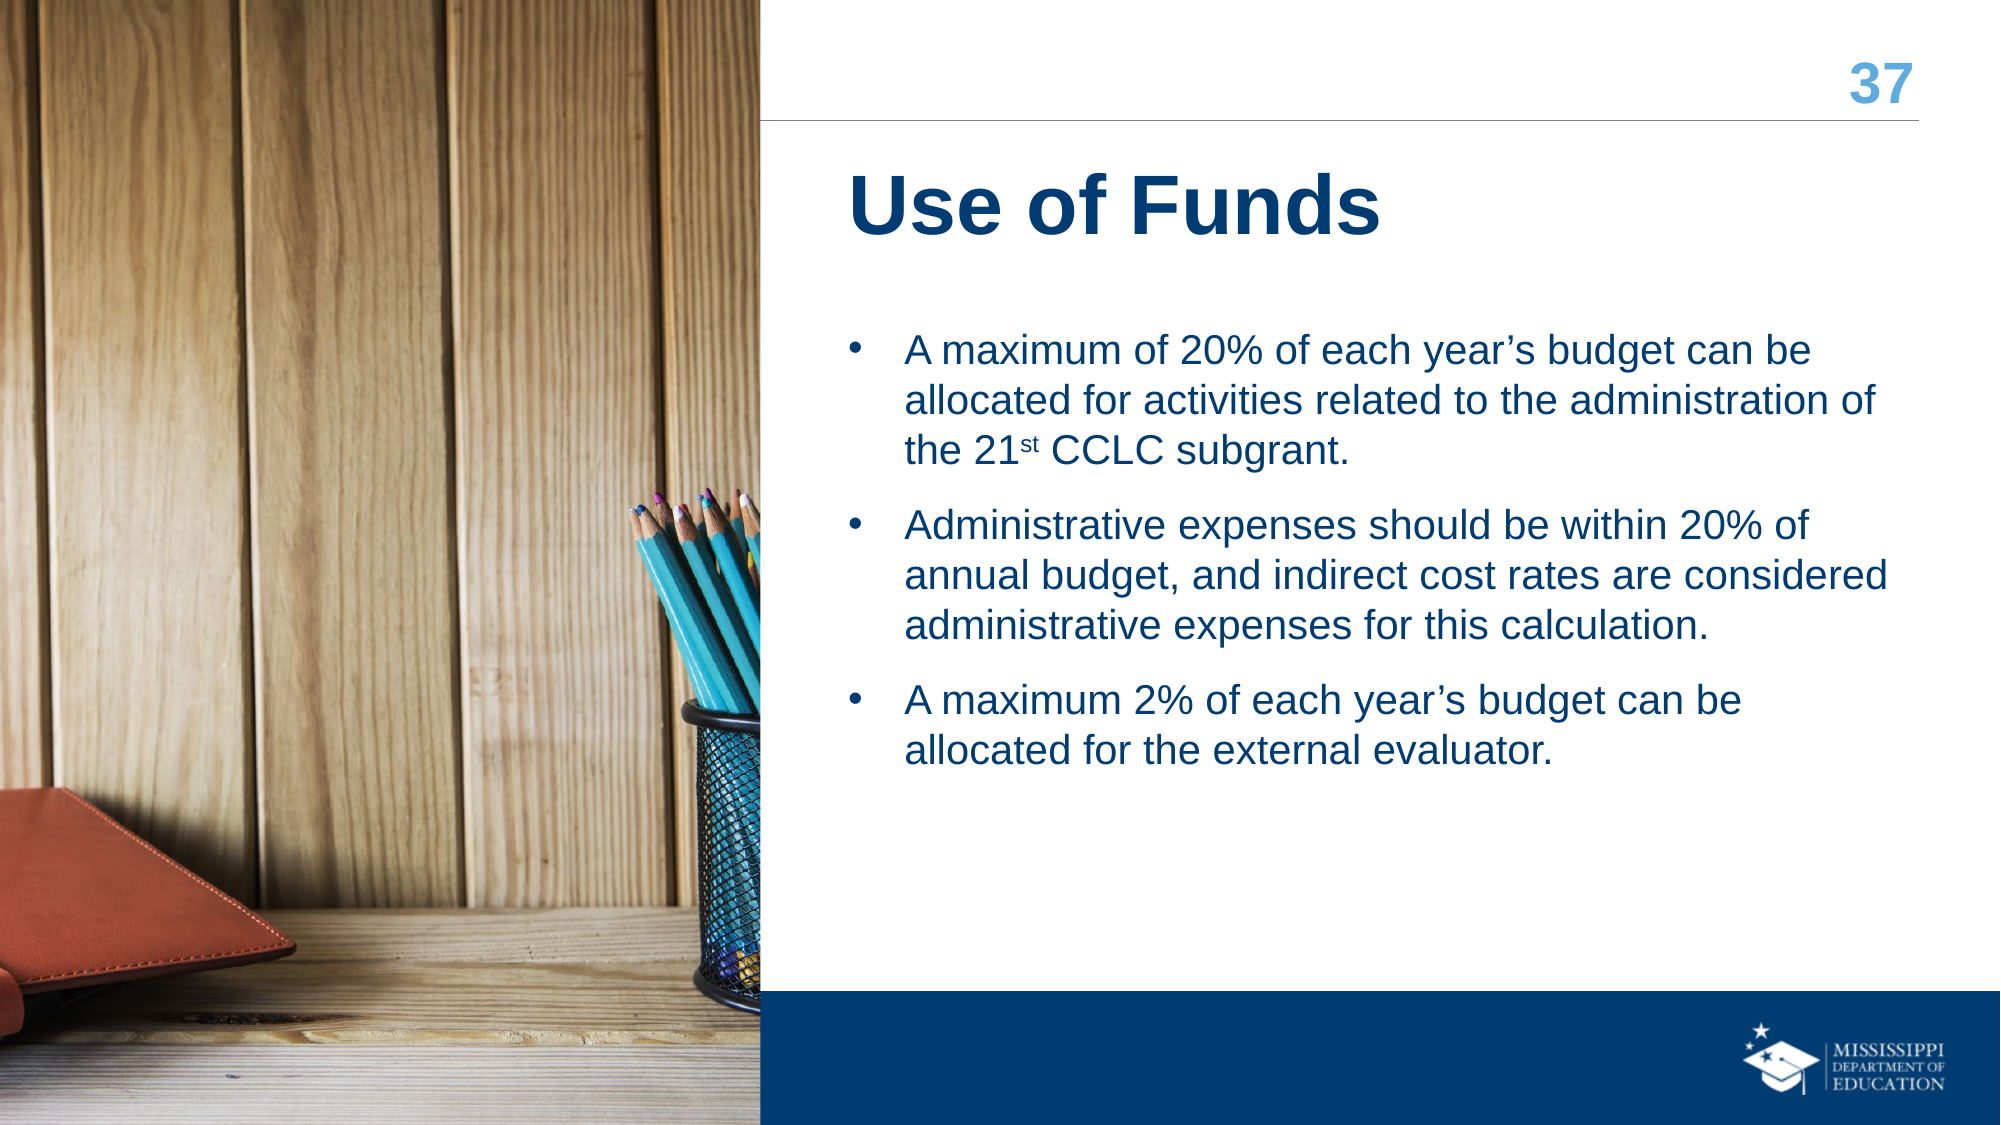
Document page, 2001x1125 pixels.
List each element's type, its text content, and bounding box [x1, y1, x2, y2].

picture [0, 0, 761, 1125]
title Use of Funds [833, 104, 1914, 314]
list A maximum of 20% of each year’s budget can be allocated for activities related to the administration of the 21st CCLC subgrant. Administrative expenses should be within 20% of annual budget, and indirect cost rates are considered administrative expenses for this calculation. A maximum 2% of each year’s budget can be allocated for the external evaluator. [761, 314, 1914, 936]
picture [1742, 1021, 1946, 1095]
